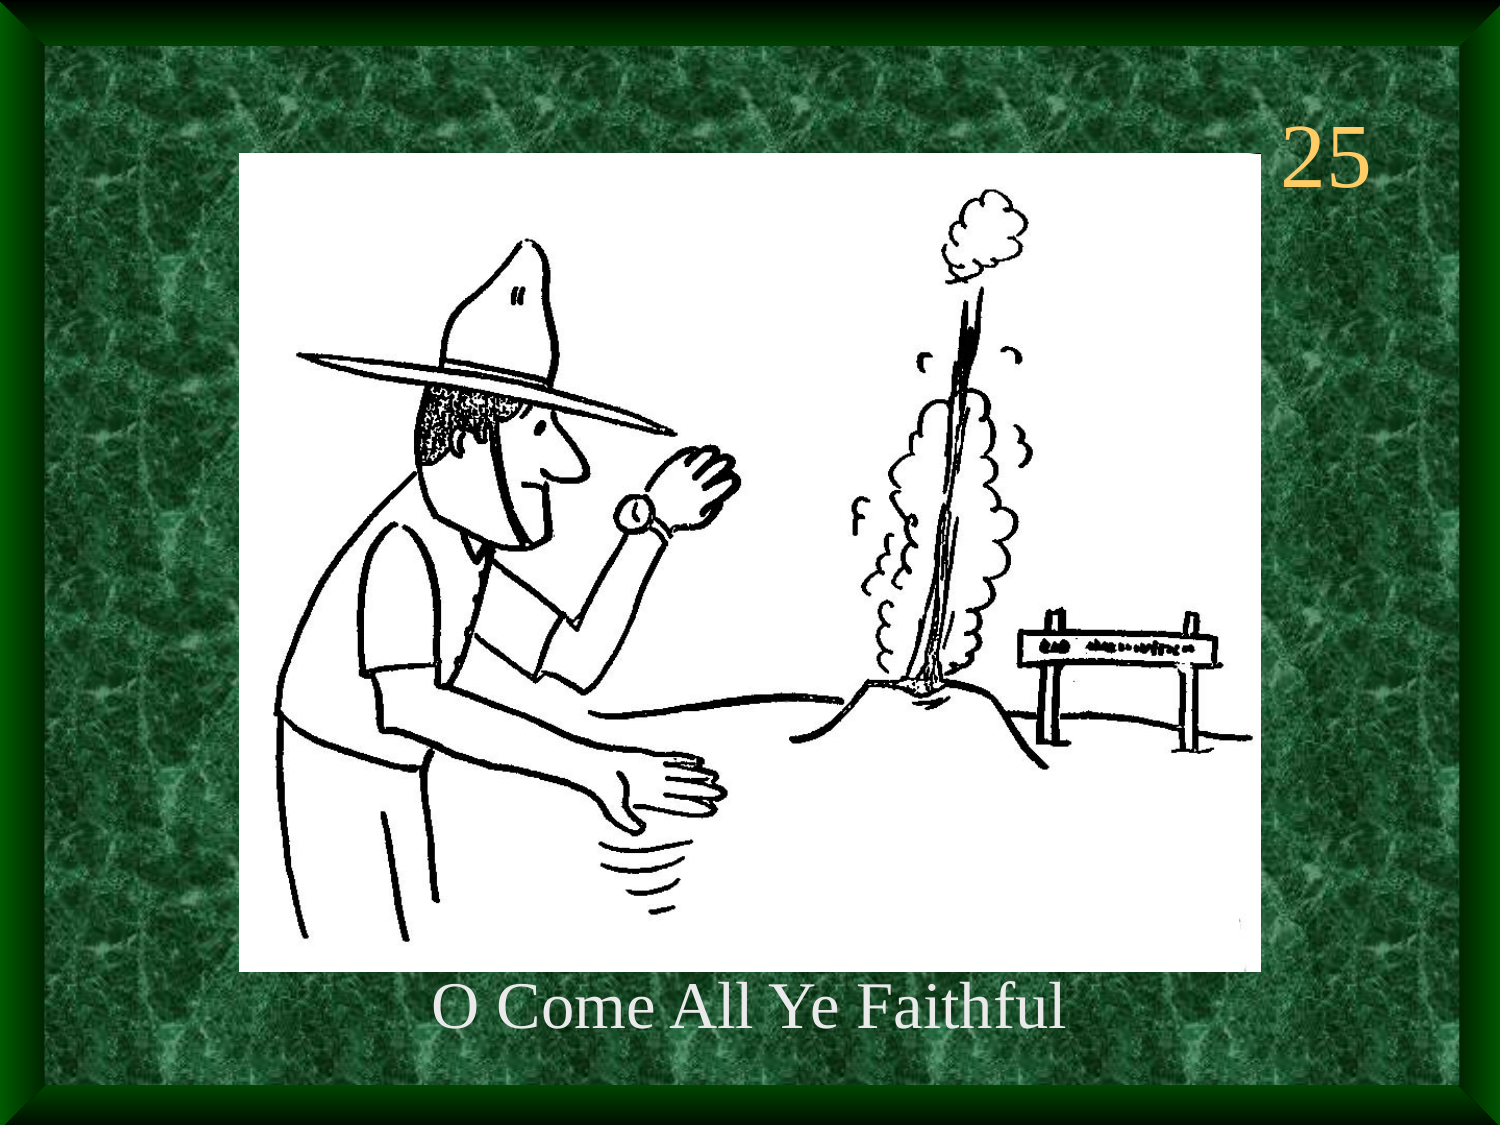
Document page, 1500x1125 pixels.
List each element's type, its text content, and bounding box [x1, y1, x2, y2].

text_box O Come All Ye Faithful [249, 980, 1250, 1049]
picture [44, 46, 1460, 1085]
title 25 [112, 57, 1388, 246]
